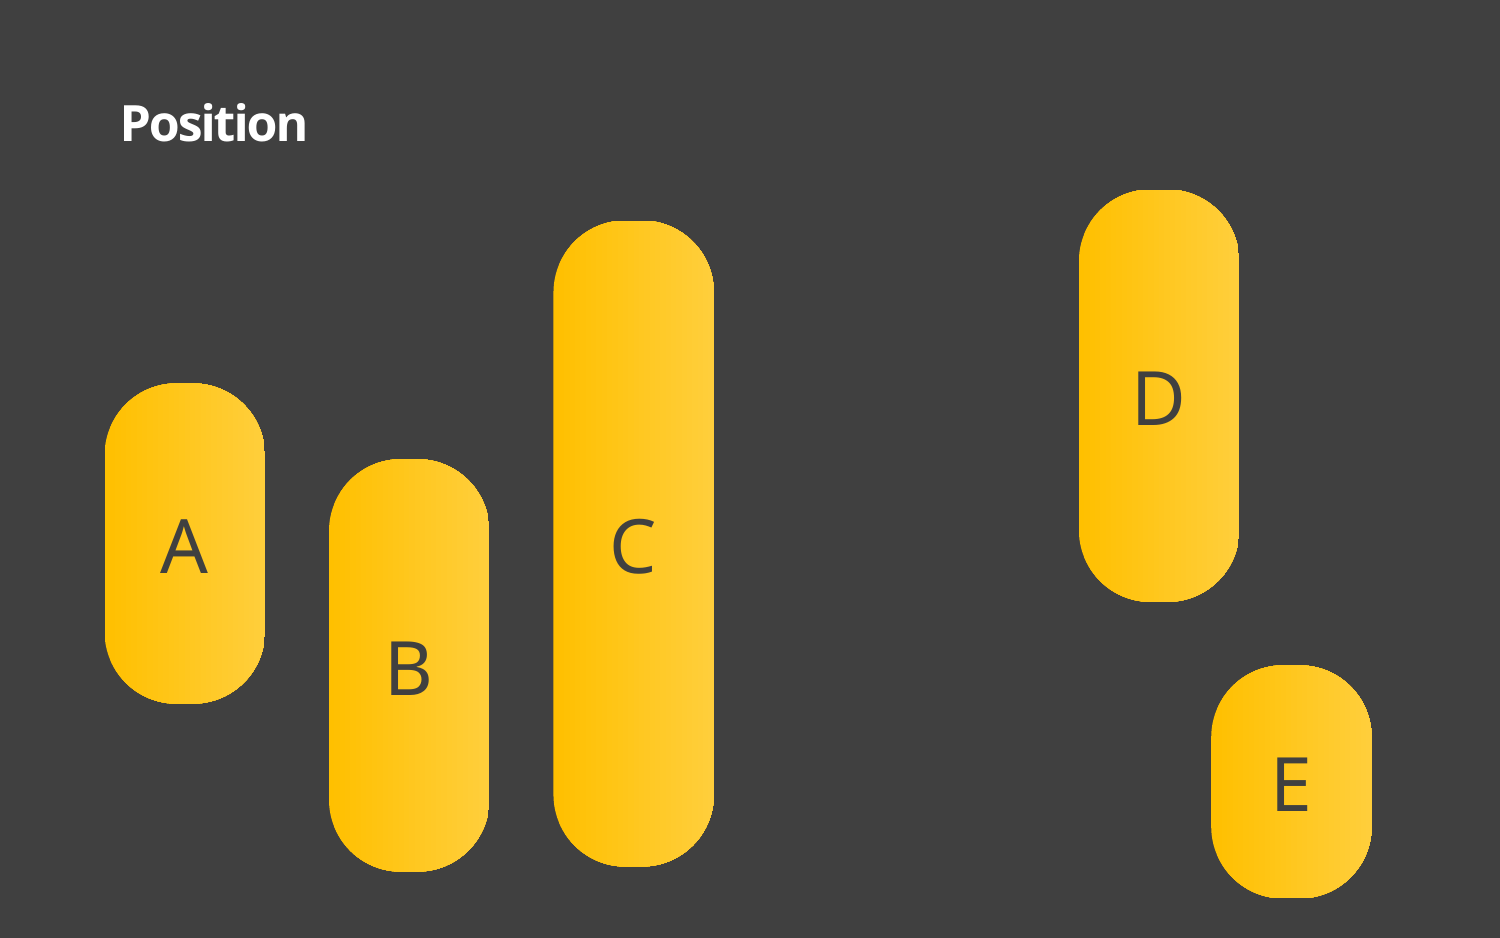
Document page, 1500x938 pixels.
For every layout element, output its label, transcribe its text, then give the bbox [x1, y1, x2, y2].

text_box B [327, 458, 491, 873]
text_box D [1077, 188, 1241, 603]
text_box A [103, 382, 266, 705]
text_box C [552, 219, 715, 868]
text_box E [1210, 664, 1373, 900]
title Position [104, 61, 1396, 190]
